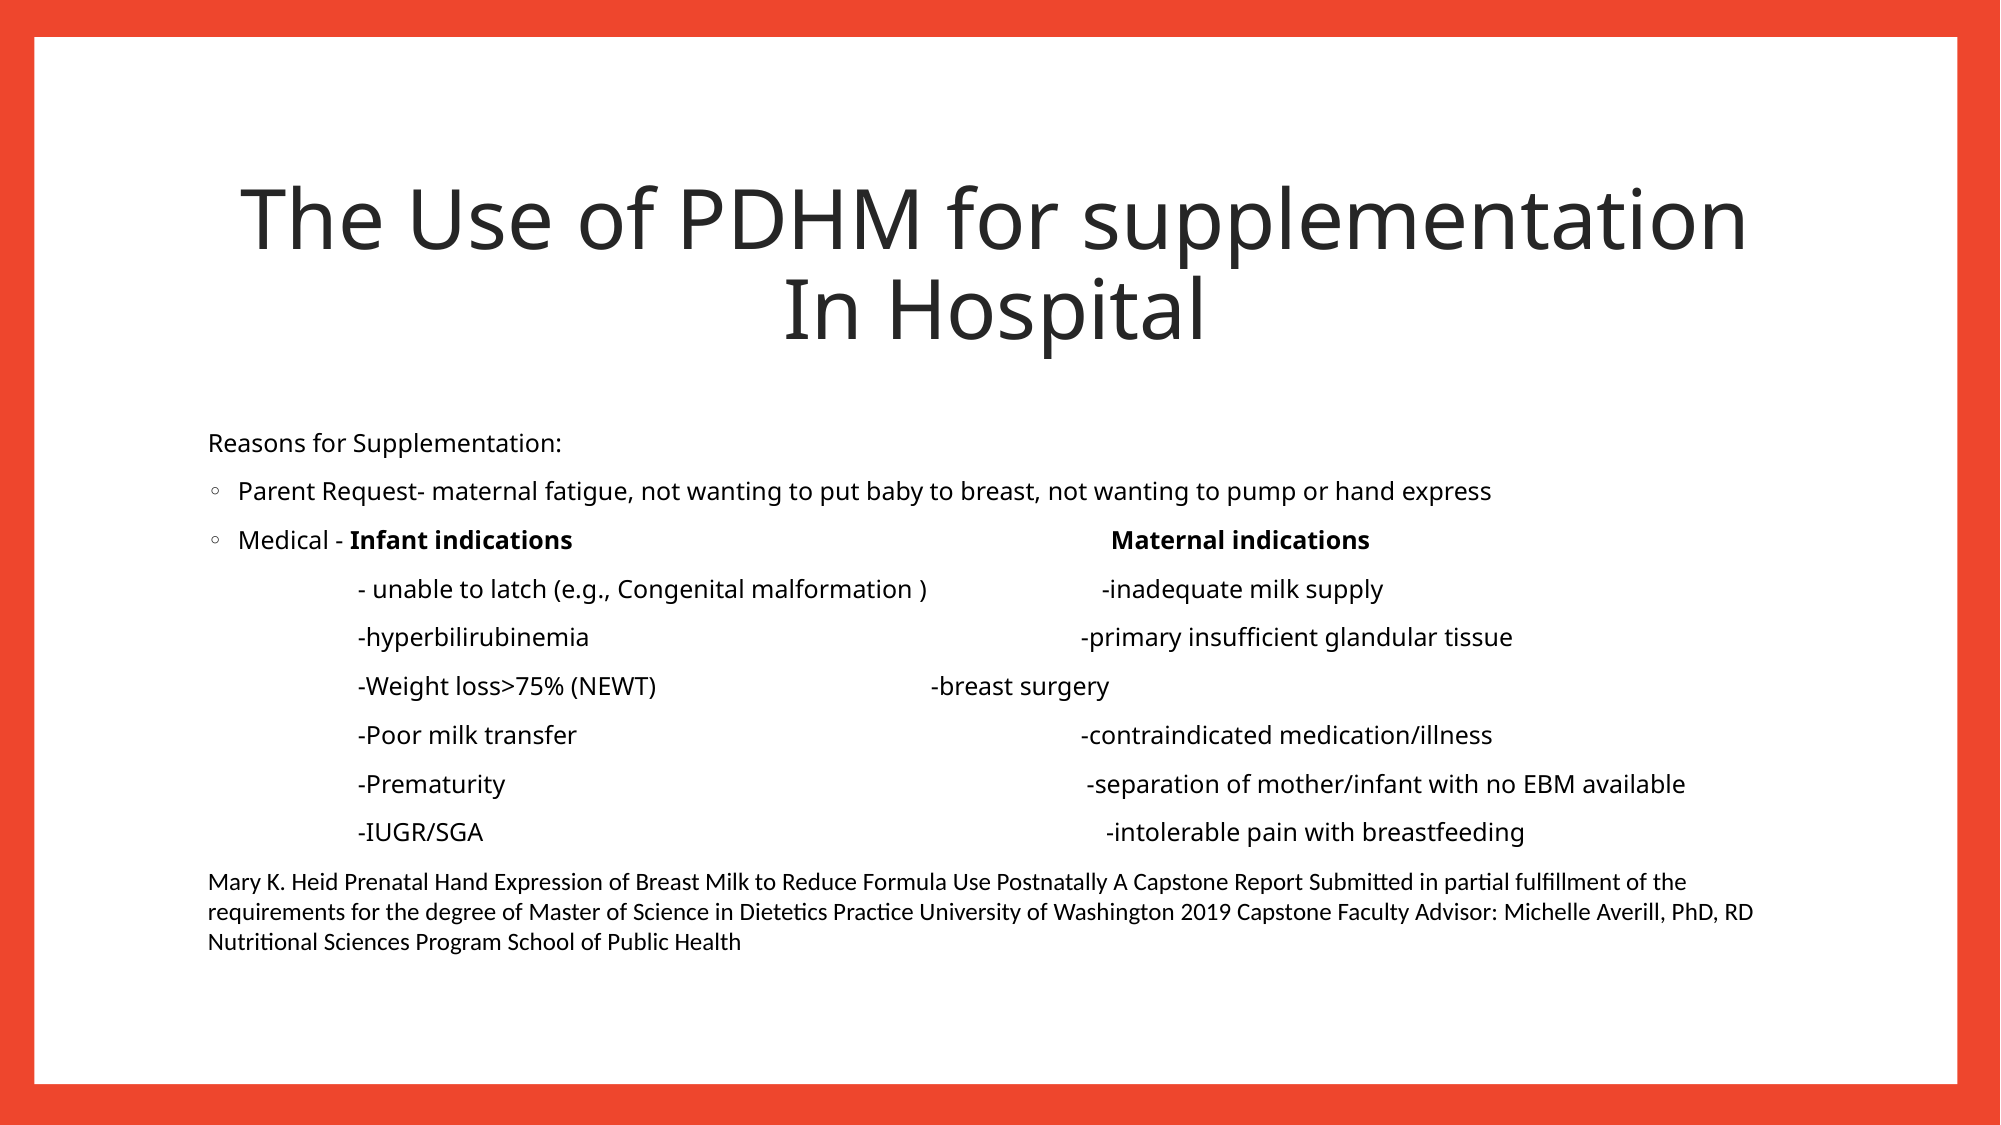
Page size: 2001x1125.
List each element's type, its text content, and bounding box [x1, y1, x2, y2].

list Reasons for Supplementation: Parent Request- maternal fatigue, not wanting to put baby to breast, not wanting to pump or hand express Medical - Infant indications Maternal indications - unable to latch (e.g., Congenital malformation ) -inadequate milk supply -hyperbilirubinemia -primary insufficient glandular tissue -Weight loss>75% (NEWT) -breast surgery -Poor milk transfer -contraindicated medication/illness -Prematurity -separation of mother/infant with no EBM available -IUGR/SGA -intolerable pain with breastfeeding Mary K. Heid Prenatal Hand Expression of Breast Milk to Reduce Formula Use Postnatally A Capstone Report Submitted in partial fulfillment of the requirements for the degree of Master of Science in Dietetics Practice University of Washington 2019 Capstone Faculty Advisor: Michelle Averill, PhD, RD Nutritional Sciences Program School of Public Health [192, 419, 1800, 979]
title The Use of PDHM for supplementation In Hospital [192, 142, 1800, 394]
text_box [34, 37, 1958, 1085]
text_box [0, 0, 2000, 1125]
